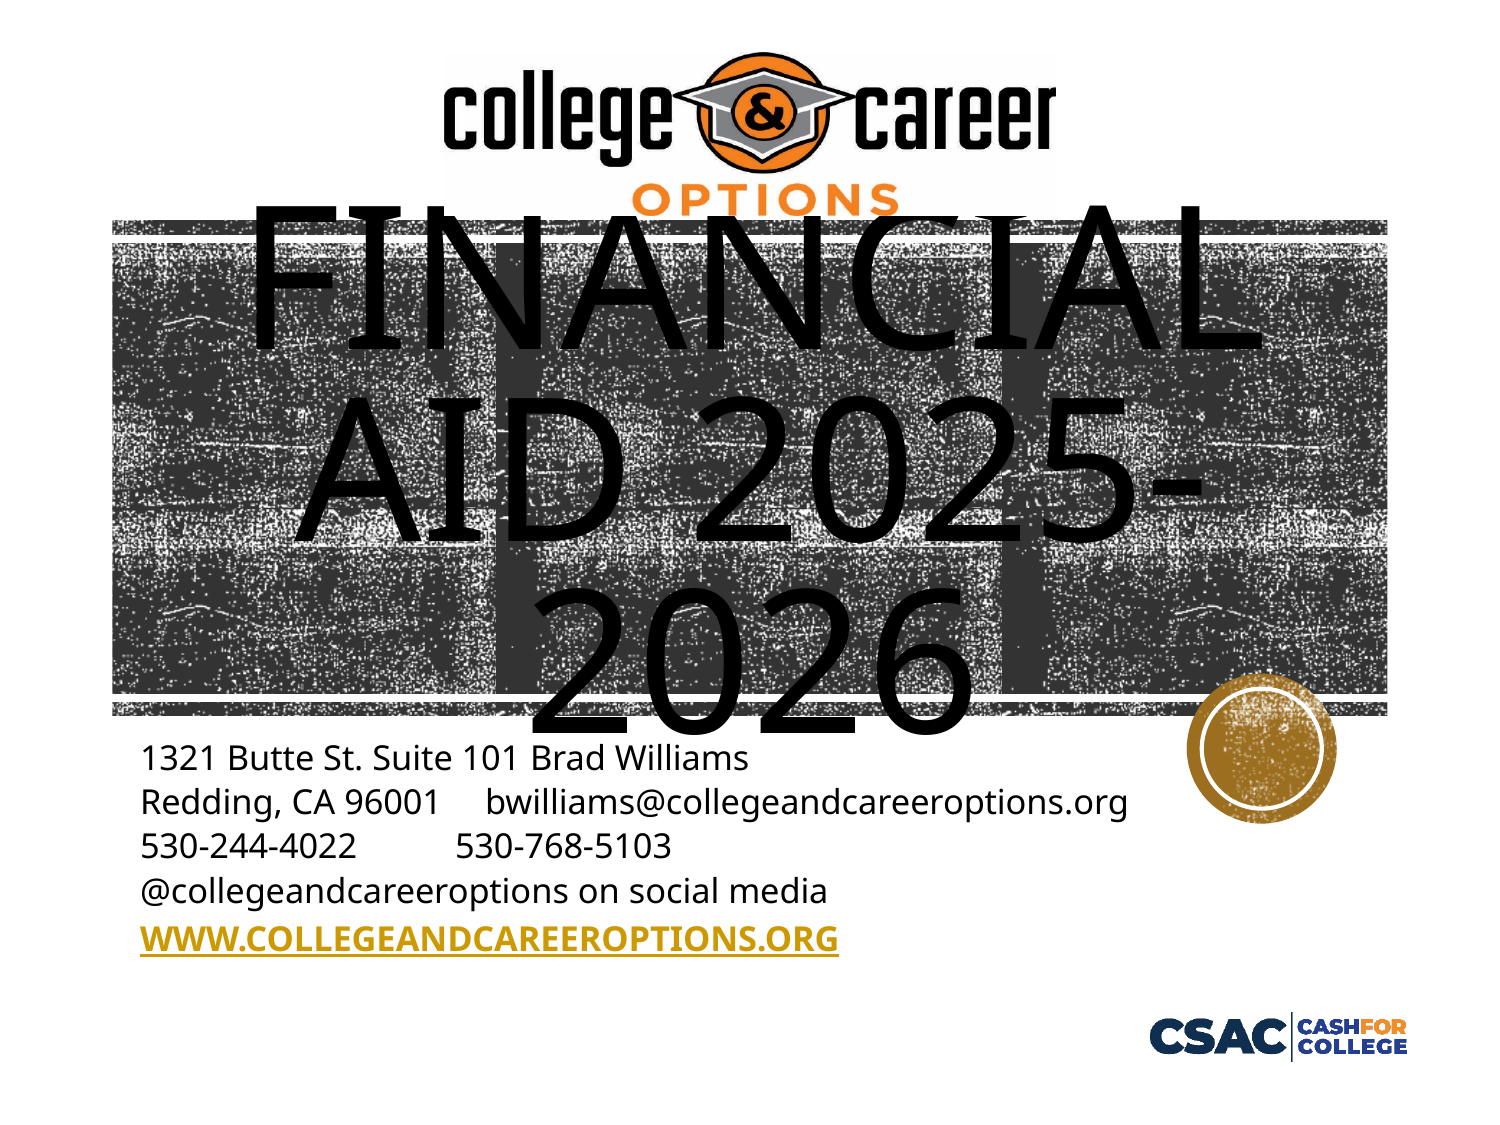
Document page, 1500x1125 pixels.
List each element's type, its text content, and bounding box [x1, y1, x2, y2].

title Financial Aid 2025-2026 [129, 234, 1375, 733]
subtitle 1321 Butte St. Suite 101 Brad Williams Redding, CA 96001 bwilliams@collegeandcareeroptions.org 530-244-4022 530-768-5103 @collegeandcareeroptions on social media WWW.COLLEGEANDCAREEROPTIONS.ORG [125, 732, 1175, 997]
picture [444, 52, 1056, 216]
picture [1131, 997, 1426, 1075]
